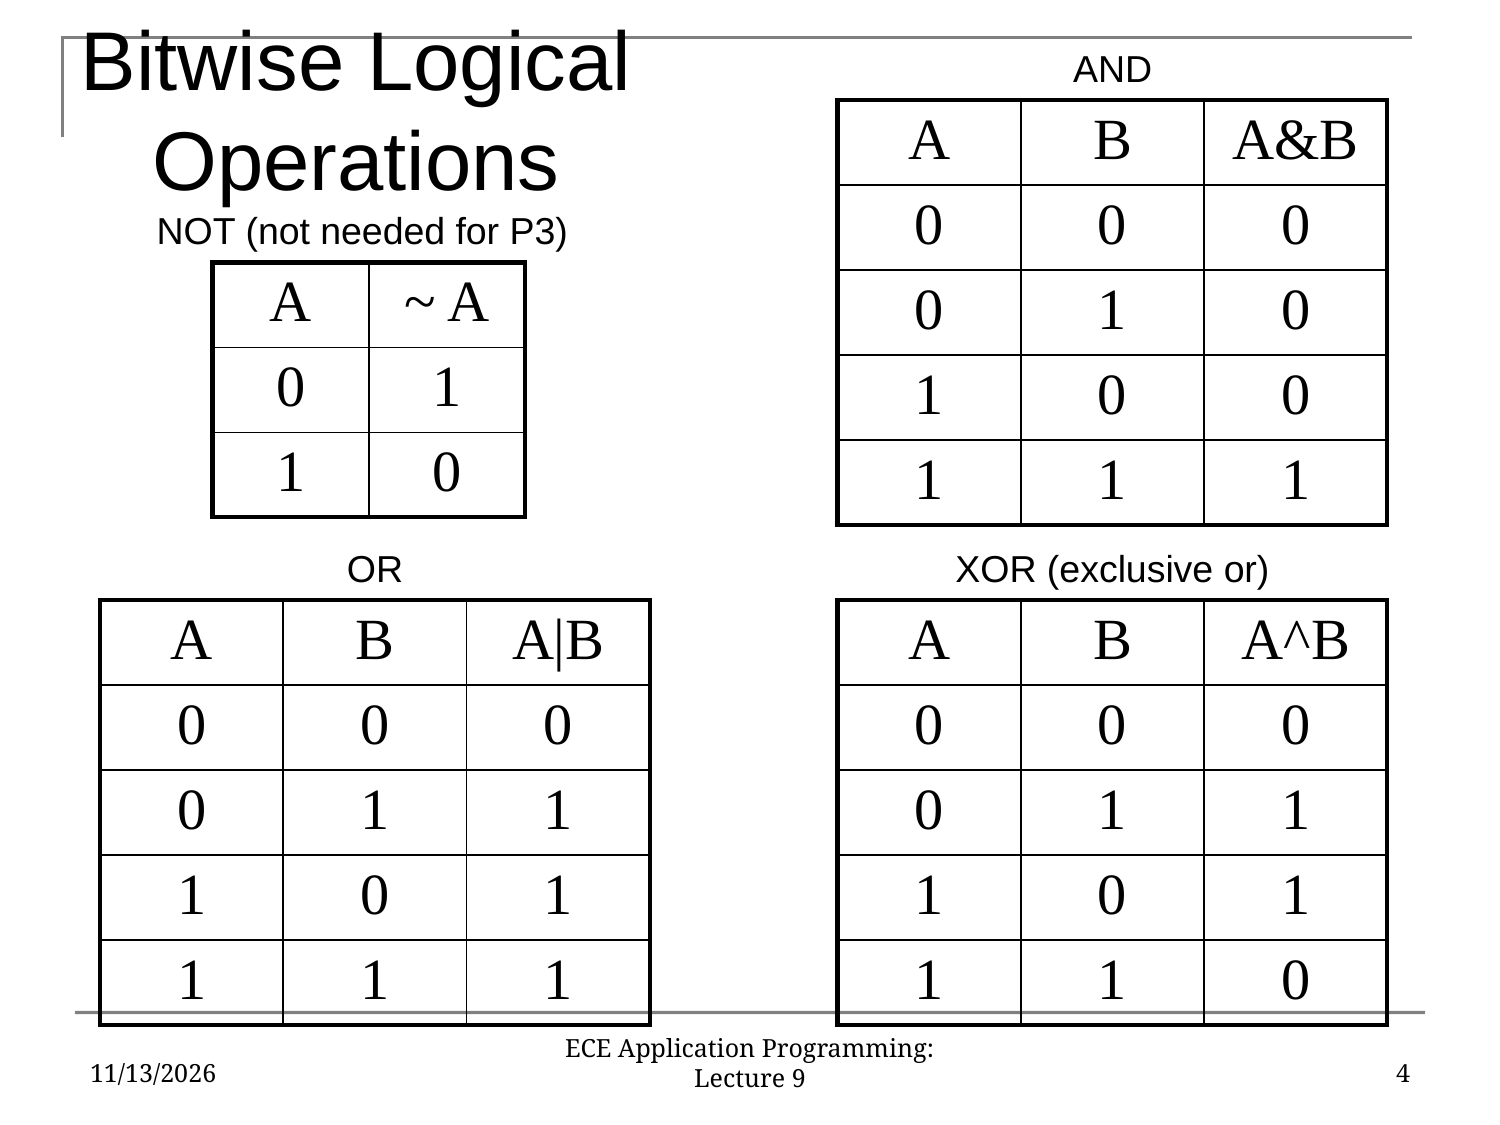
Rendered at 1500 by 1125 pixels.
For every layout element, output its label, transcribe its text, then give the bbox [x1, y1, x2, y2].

table_cell 0 [284, 686, 466, 769]
table_cell 1 [467, 941, 648, 1023]
table_cell 1 [1205, 441, 1385, 523]
table_cell 1 [1022, 441, 1203, 523]
table_cell 0 [1022, 686, 1203, 769]
table_cell 1 [370, 348, 523, 432]
text_box Bitwise Logical Operations [0, 0, 713, 215]
text_box XOR (exclusive or) [837, 537, 1388, 598]
table_header A^B [1205, 602, 1385, 684]
table_header A [840, 102, 1020, 184]
table_cell 1 [1022, 271, 1203, 354]
table_header A [102, 602, 282, 684]
table_cell 1 [1205, 856, 1385, 939]
text_box OR [99, 537, 650, 598]
table_cell 1 [284, 941, 466, 1023]
table_cell 1 [467, 771, 648, 854]
table_header A [215, 265, 368, 347]
table_cell 0 [840, 186, 1020, 269]
table_cell 1 [102, 856, 282, 939]
table_header ~ A [370, 265, 523, 347]
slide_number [74, 1023, 426, 1100]
table_cell 0 [1022, 856, 1203, 939]
table_cell 0 [1205, 271, 1385, 354]
table_header B [284, 602, 466, 684]
table_cell 0 [1205, 686, 1385, 769]
table_cell 0 [370, 433, 523, 515]
table_cell 1 [1022, 771, 1203, 854]
table_cell 0 [1205, 356, 1385, 439]
table_cell 0 [1205, 941, 1385, 1023]
table_cell 0 [467, 686, 648, 769]
table_cell 1 [840, 856, 1020, 939]
table_header A [840, 602, 1020, 684]
table_cell 1 [284, 771, 466, 854]
table_cell 0 [840, 686, 1020, 769]
text_box AND [837, 37, 1388, 98]
table_cell 1 [1205, 771, 1385, 854]
table_cell 0 [284, 856, 466, 939]
table_cell 1 [840, 941, 1020, 1023]
table_header A&B [1205, 102, 1385, 184]
table_cell 0 [102, 771, 282, 854]
text_box NOT (not needed for P3) [137, 199, 588, 260]
table_header B [1022, 102, 1203, 184]
table_header A|B [467, 602, 648, 684]
table_cell 1 [840, 356, 1020, 439]
footer ECE Application Programming: Lecture 9 [512, 1024, 988, 1101]
table_cell 1 [215, 433, 368, 515]
table_cell 0 [1022, 356, 1203, 439]
table_cell 1 [840, 441, 1020, 523]
slide_number 4 [1074, 1023, 1426, 1100]
table_cell 0 [1205, 186, 1385, 269]
table_cell 0 [215, 348, 368, 432]
table_cell 0 [840, 271, 1020, 354]
table_cell 0 [840, 771, 1020, 854]
table_cell 1 [102, 941, 282, 1023]
table_cell 1 [467, 856, 648, 939]
table_cell 1 [1022, 941, 1203, 1023]
table_cell 0 [1022, 186, 1203, 269]
table_header B [1022, 602, 1203, 684]
table_cell 0 [102, 686, 282, 769]
